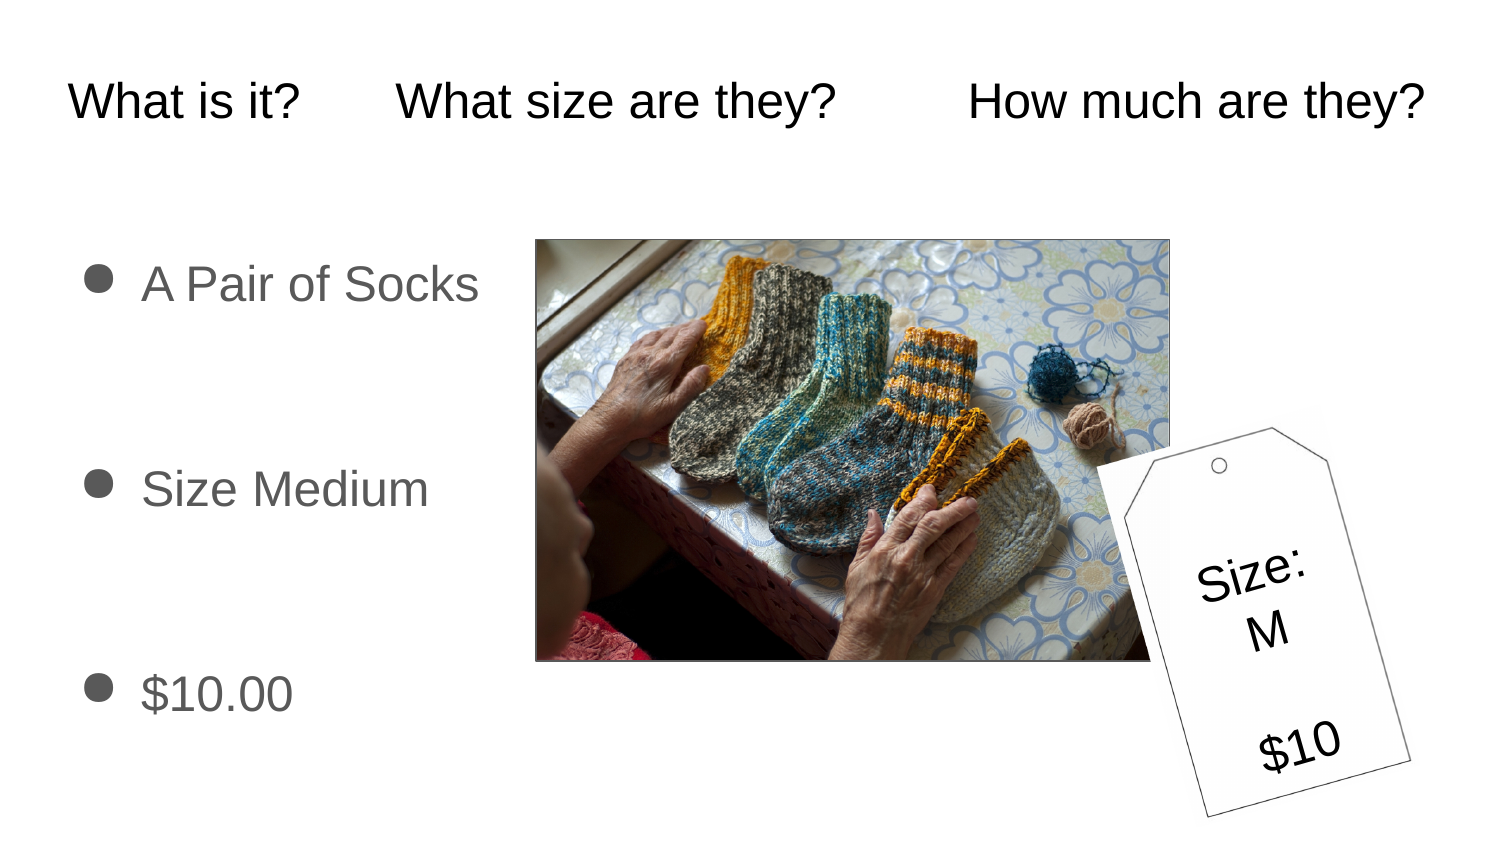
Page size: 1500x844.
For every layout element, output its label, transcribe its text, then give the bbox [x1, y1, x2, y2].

text_box Size: M $10 [1378, 713, 1387, 748]
title What is it? What size are they? How much are they? [52, 50, 1448, 144]
picture [536, 239, 1419, 826]
list A Pair of Socks Size Medium $10.00 [51, 227, 512, 778]
